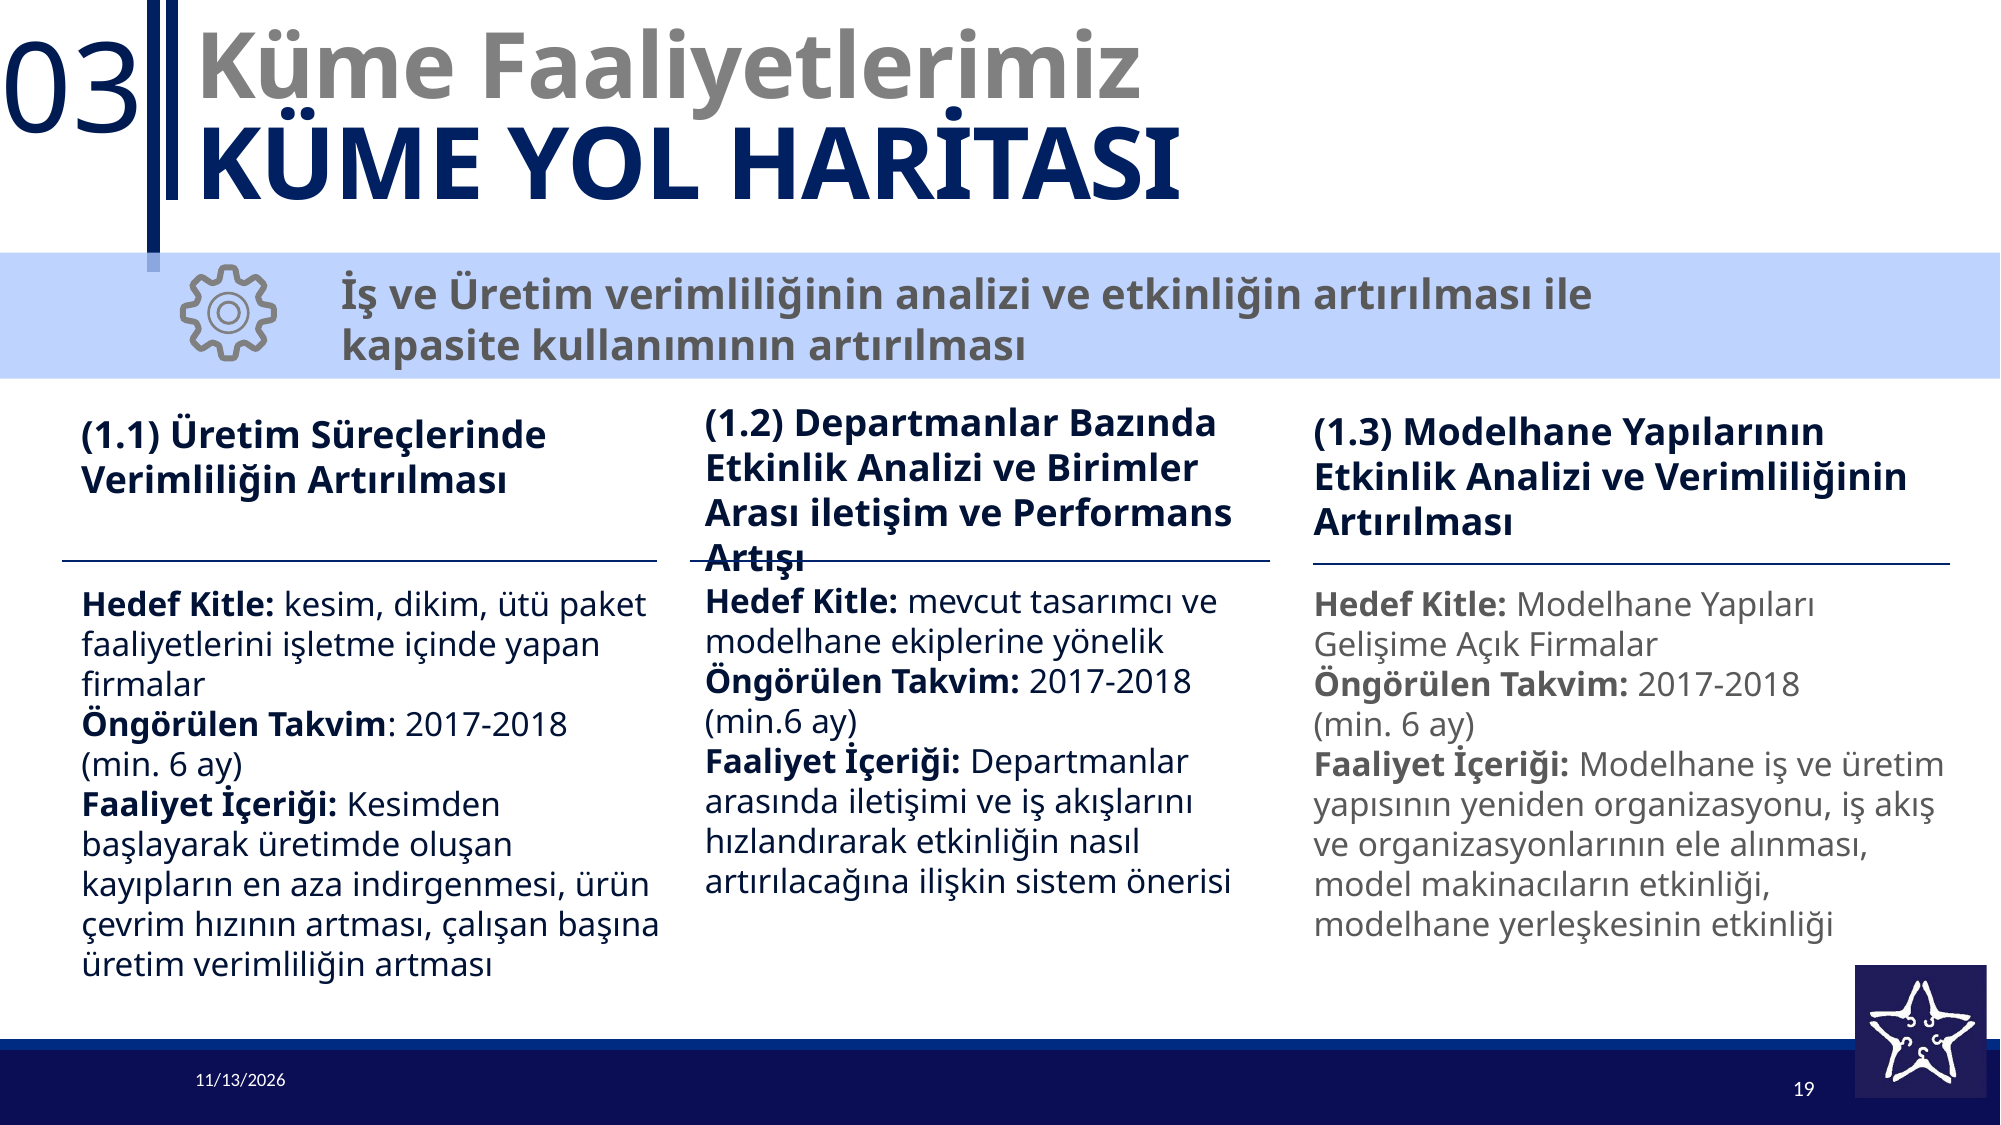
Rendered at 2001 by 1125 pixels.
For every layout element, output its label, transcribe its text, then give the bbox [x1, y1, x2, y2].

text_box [179, 260, 1704, 378]
text_box [0, 251, 2000, 380]
title Küme Faaliyetlerimiz KÜME YOL HARİTASI [180, 2, 1830, 228]
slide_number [180, 1048, 586, 1109]
picture [1855, 965, 1987, 1098]
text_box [61, 403, 689, 996]
slide_number 19 [1614, 1057, 1830, 1118]
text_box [689, 390, 1298, 912]
text_box 03 [0, 0, 159, 165]
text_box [1298, 400, 1966, 956]
